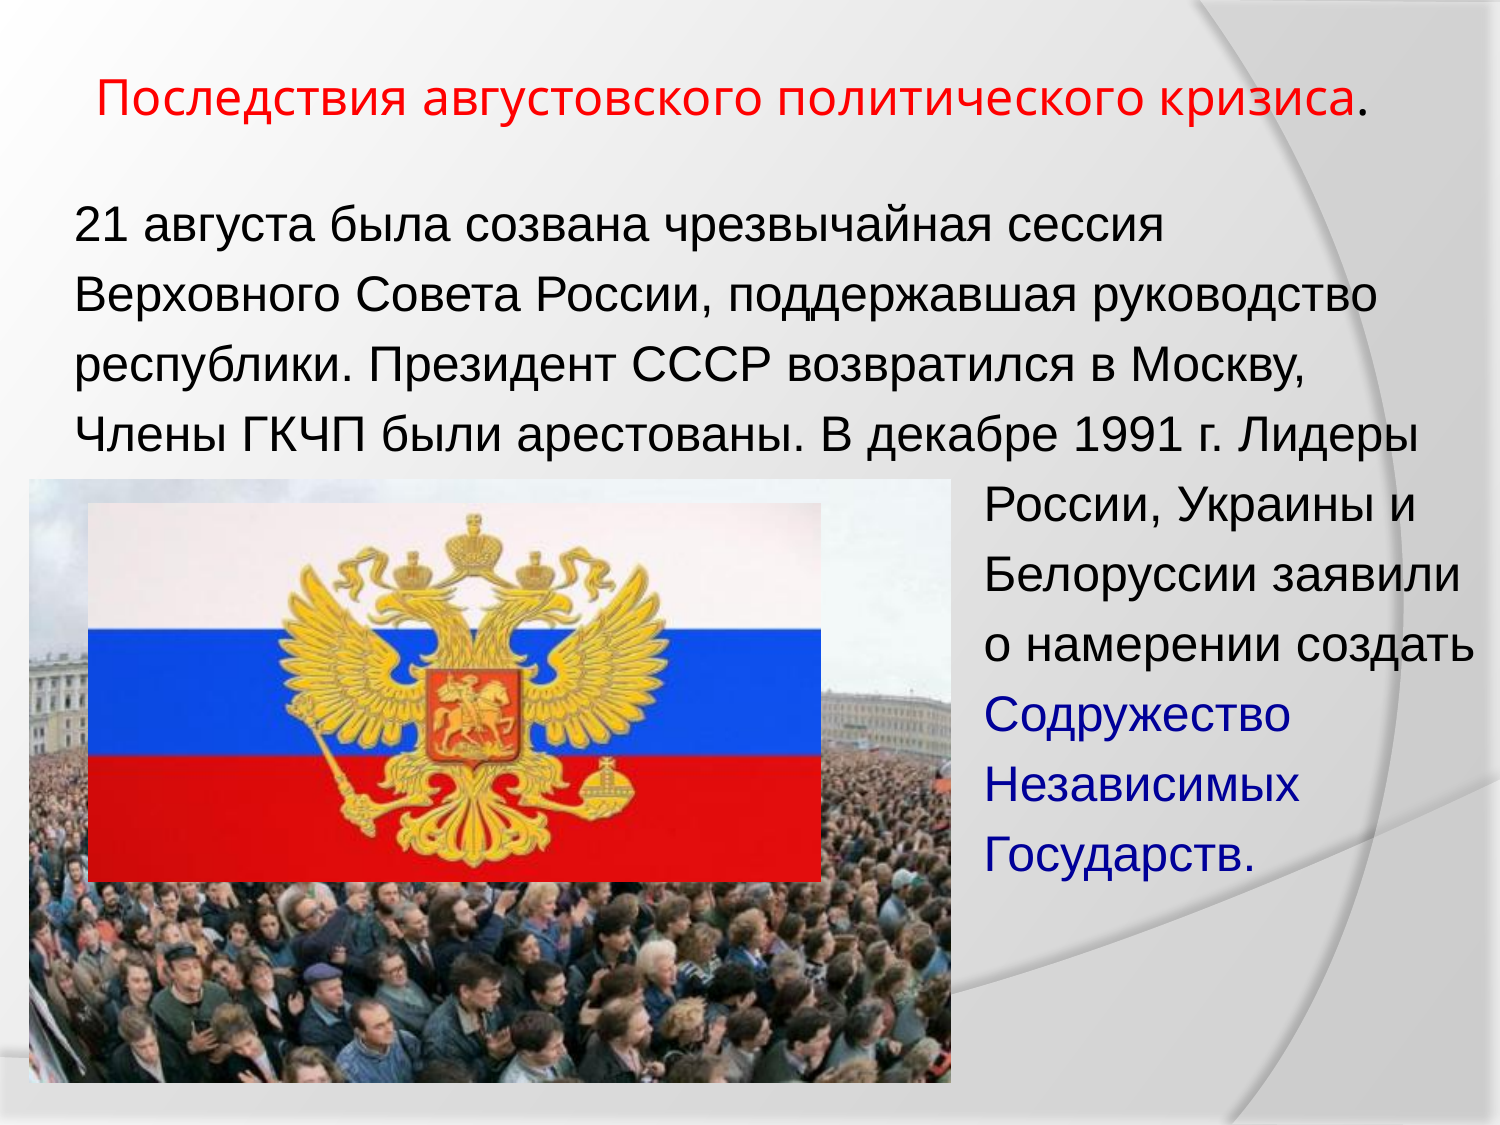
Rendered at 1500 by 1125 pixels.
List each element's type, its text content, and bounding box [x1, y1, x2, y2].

list 21 августа была созвана чрезвычайная сессия Верховного Совета России, поддержавшая руководство республики. Президент СССР возвратился в Москву, Члены ГКЧП были арестованы. В декабре 1991 г. Лидеры России, Украины и Белоруссии заявили о намерении создать Содружество Независимых Государств. [53, 184, 1500, 1005]
picture [29, 479, 951, 1083]
title Последствия августовского политического кризиса. [75, 30, 1412, 161]
